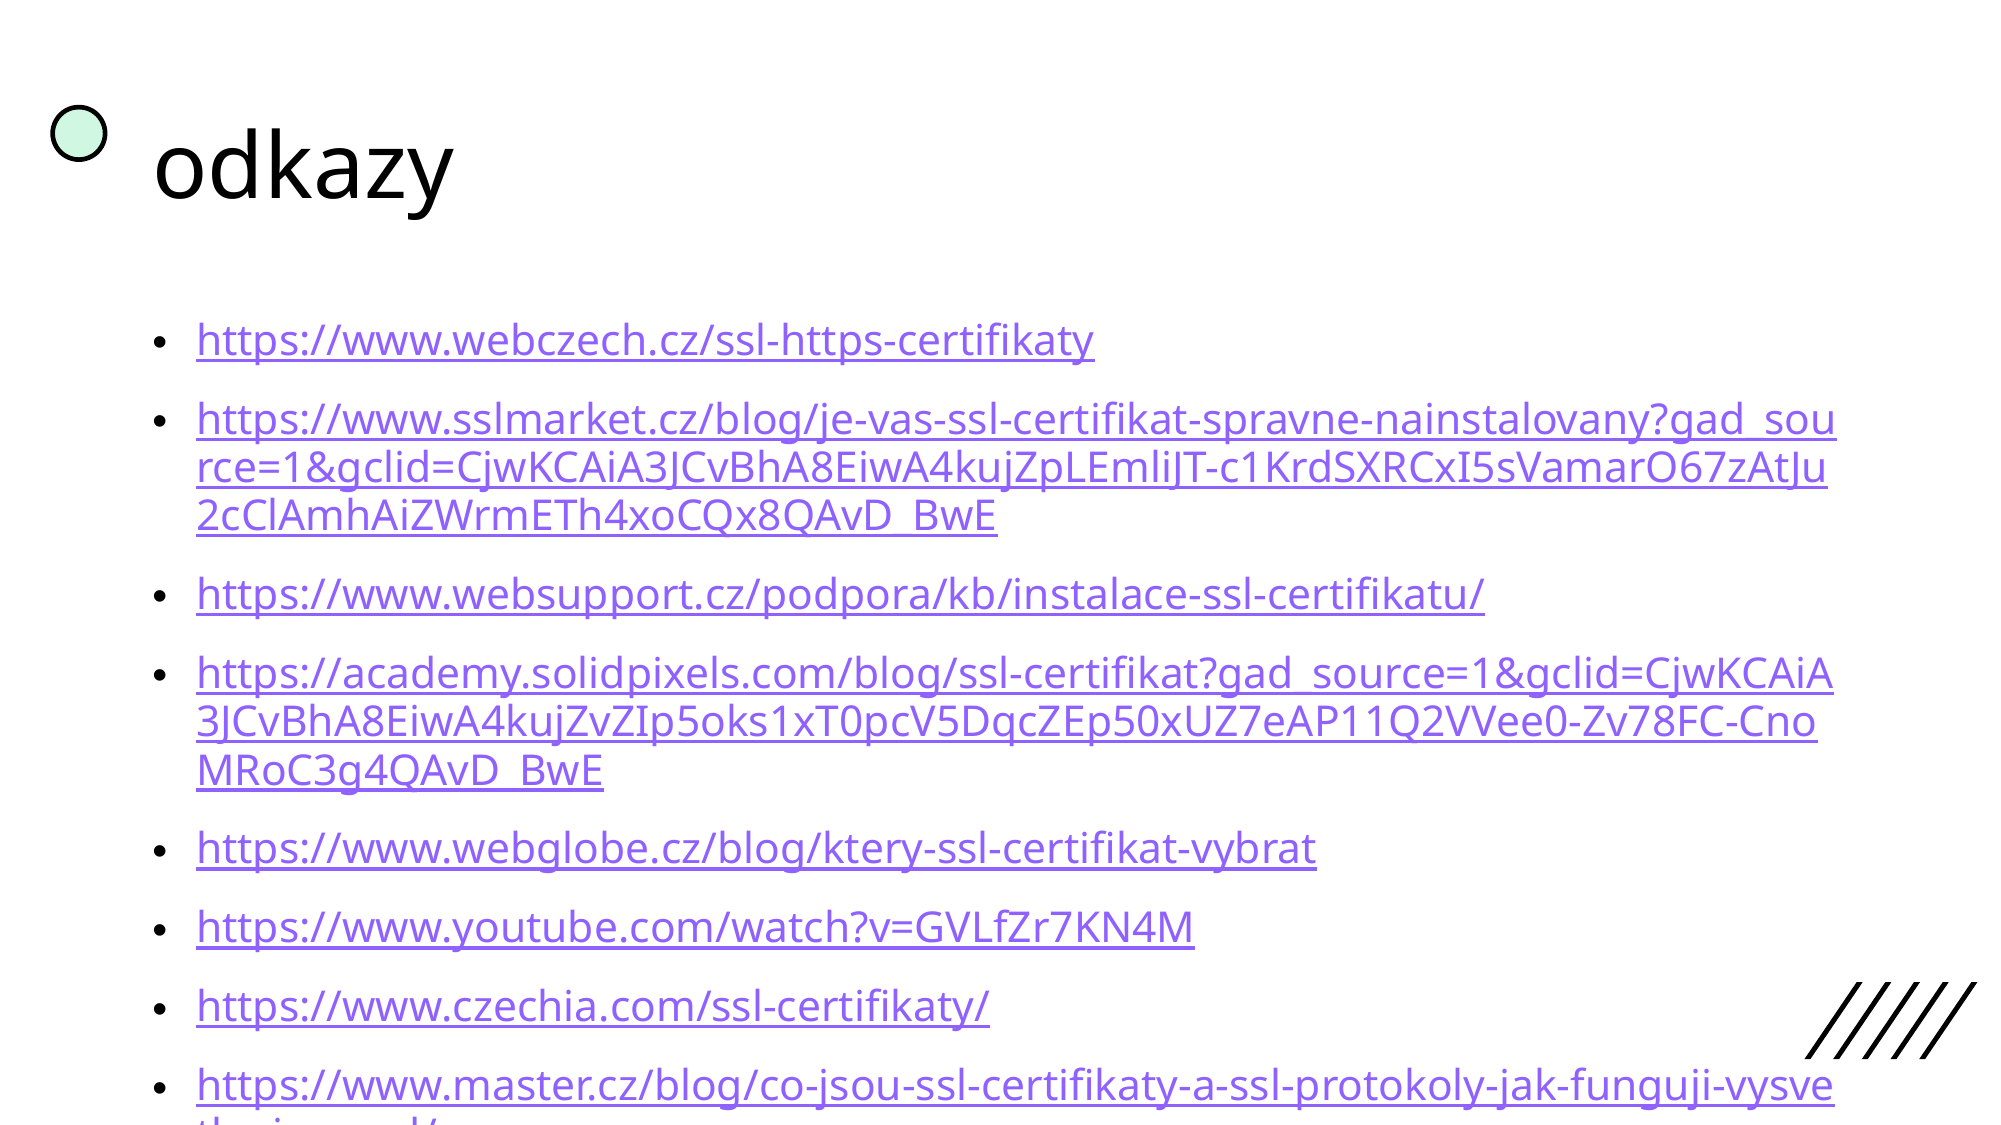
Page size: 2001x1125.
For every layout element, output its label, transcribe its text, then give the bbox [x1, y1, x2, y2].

list https://www.webczech.cz/ssl-https-certifikaty https://www.sslmarket.cz/blog/je-vas-ssl-certifikat-spravne-nainstalovany?gad_source=1&gclid=CjwKCAiA3JCvBhA8EiwA4kujZpLEmliJT-c1KrdSXRCxI5sVamarO67zAtJu2cClAmhAiZWrmETh4xoCQx8QAvD_BwE https://www.websupport.cz/podpora/kb/instalace-ssl-certifikatu/ https://academy.solidpixels.com/blog/ssl-certifikat?gad_source=1&gclid=CjwKCAiA3JCvBhA8EiwA4kujZvZIp5oks1xT0pcV5DqcZEp50xUZ7eAP11Q2VVee0-Zv78FC-CnoMRoC3g4QAvD_BwE https://www.webglobe.cz/blog/ktery-ssl-certifikat-vybrat https://www.youtube.com/watch?v=GVLfZr7KN4M https://www.czechia.com/ssl-certifikaty/ https://www.master.cz/blog/co-jsou-ssl-certifikaty-a-ssl-protokoly-jak-funguji-vysvetleni-navod/ https://www.sslmentor.cz/ [137, 299, 1863, 1014]
title odkazy [137, 59, 1863, 278]
